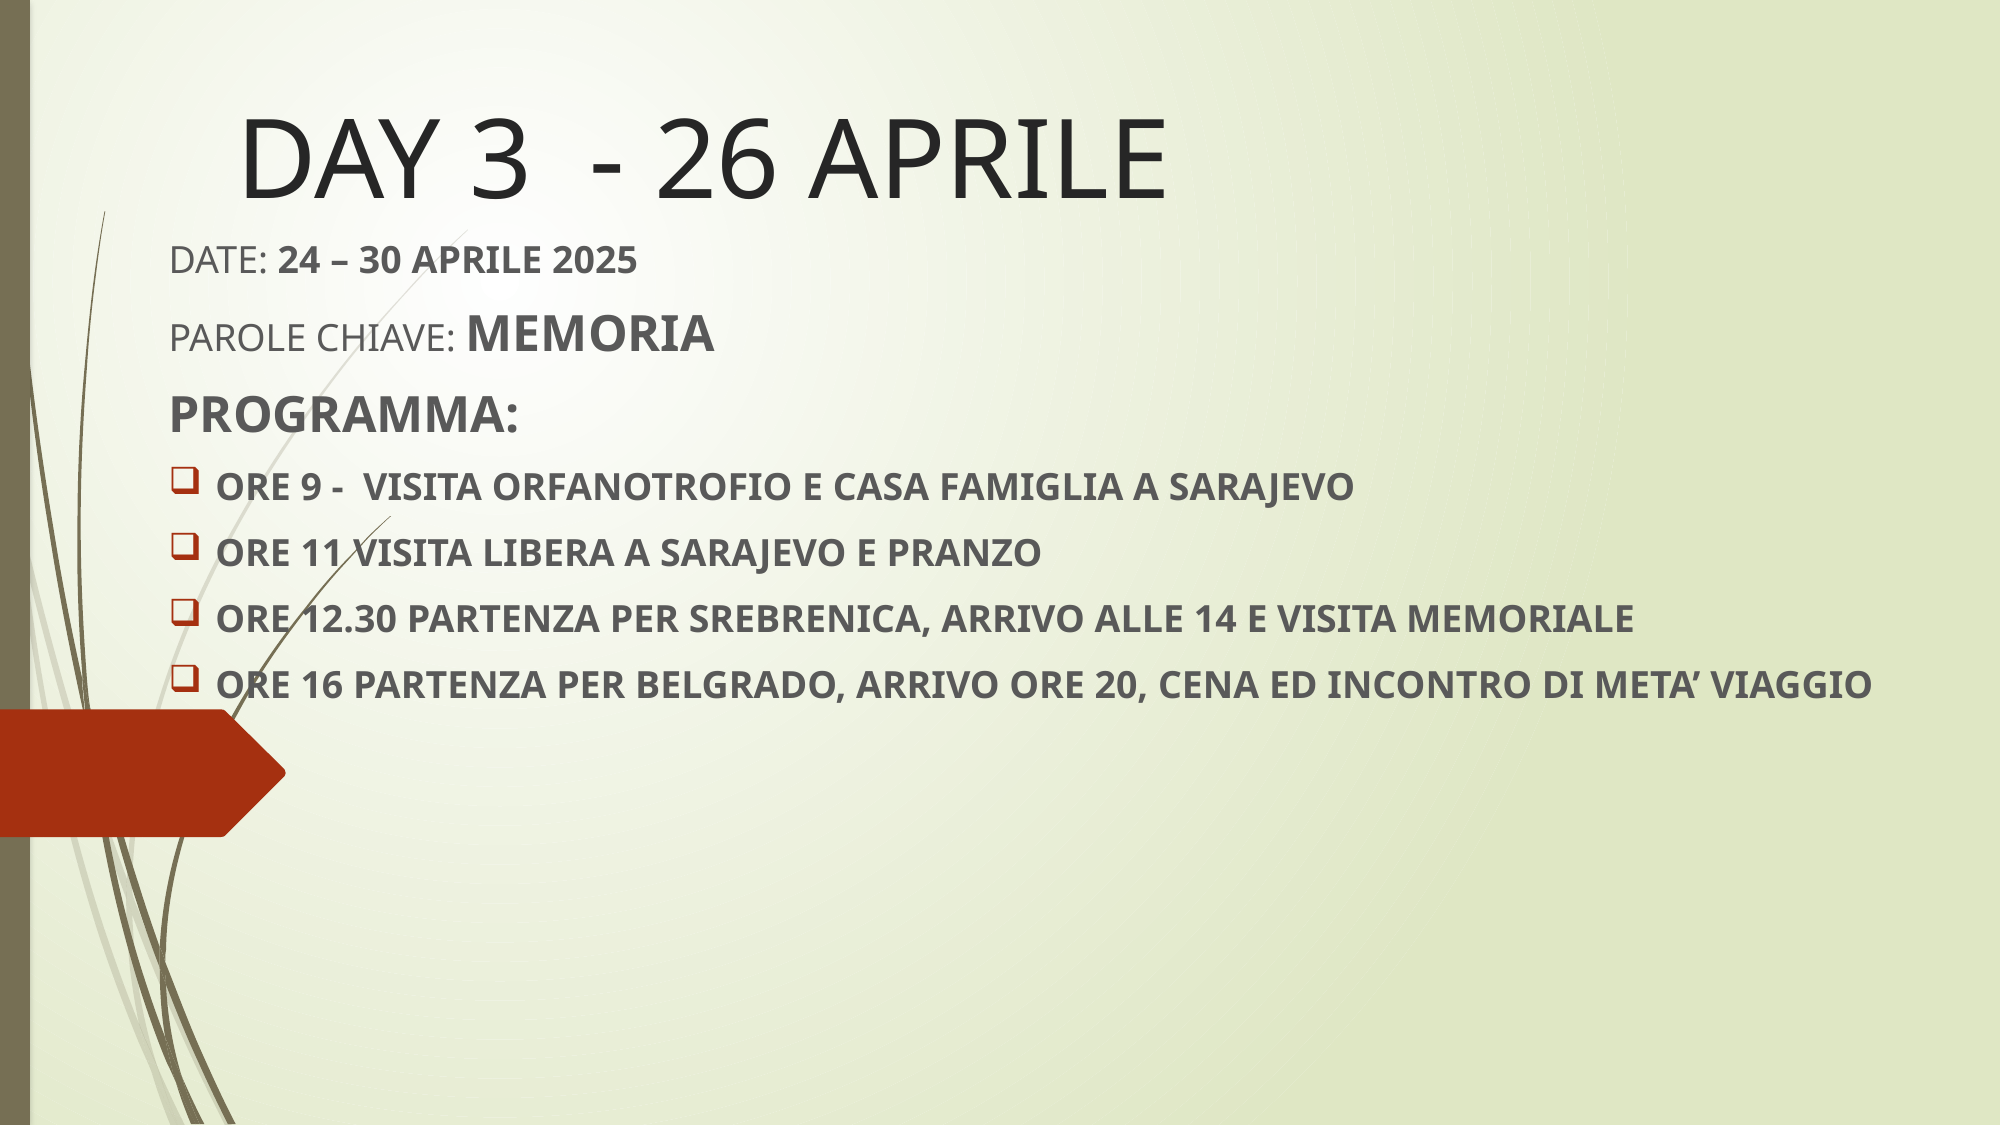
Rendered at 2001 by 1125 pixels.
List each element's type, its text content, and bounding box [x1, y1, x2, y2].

subtitle DATE: 24 – 30 APRILE 2025 PAROLE CHIAVE: MEMORIA PROGRAMMA: ORE 9 - VISITA ORFANOTROFIO E CASA FAMIGLIA A SARAJEVO ORE 11 VISITA LIBERA A SARAJEVO E PRANZO ORE 12.30 PARTENZA PER SREBRENICA, ARRIVO ALLE 14 E VISITA MEMORIALE ORE 16 PARTENZA PER BELGRADO, ARRIVO ORE 20, CENA ED INCONTRO DI META’ VIAGGIO [153, 228, 1954, 1011]
title DAY 3 - 26 APRILE [221, 79, 1685, 228]
